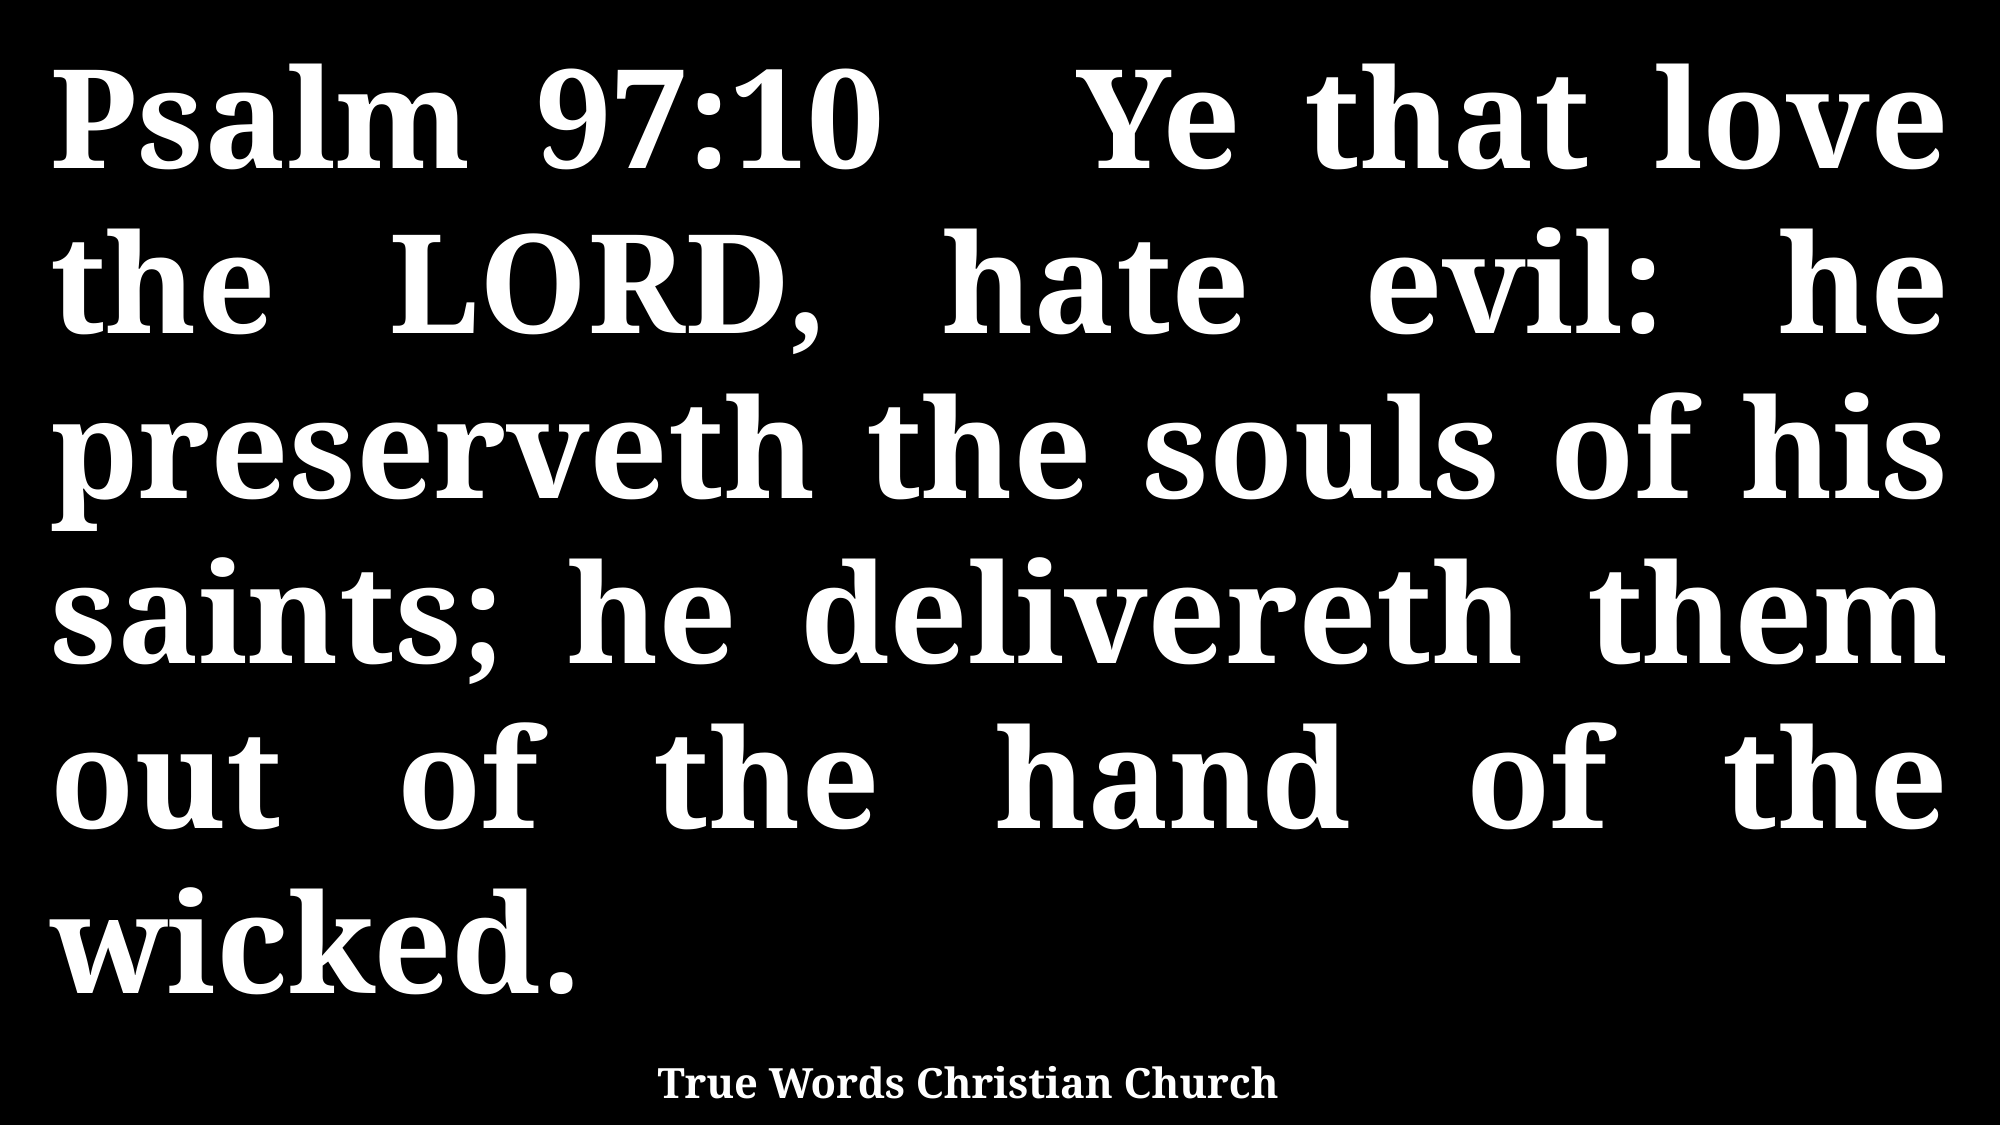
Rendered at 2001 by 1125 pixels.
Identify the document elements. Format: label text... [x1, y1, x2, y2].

text_box Psalm 97:10 Ye that love the LORD, hate evil: he preserveth the souls of his saints; he delivereth them out of the hand of the wicked. [35, 24, 1965, 1029]
text_box True Words Christian Church [642, 1049, 1294, 1114]
